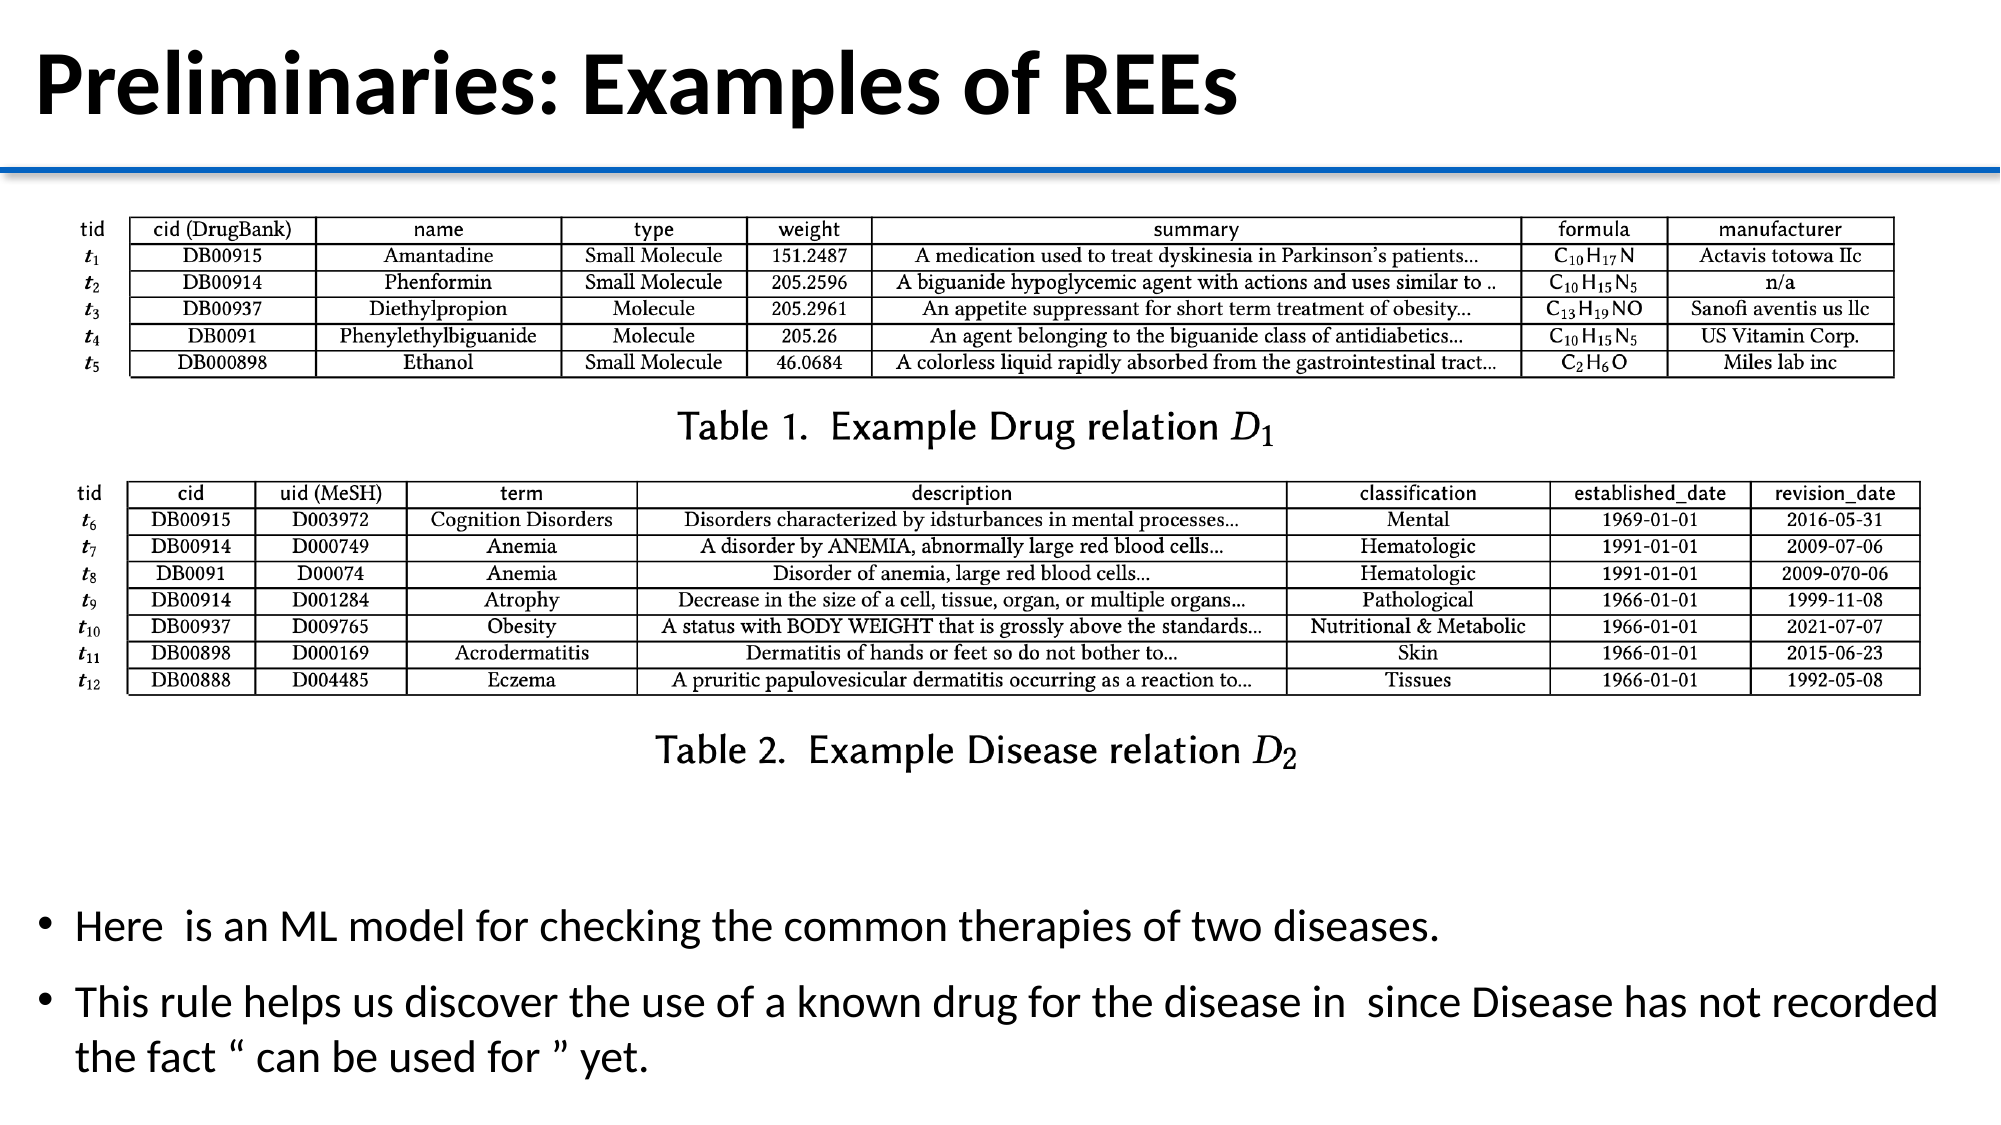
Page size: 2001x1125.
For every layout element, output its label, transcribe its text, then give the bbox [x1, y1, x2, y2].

picture [71, 209, 1929, 773]
title Preliminaries: Examples of REEs [0, 0, 2000, 167]
